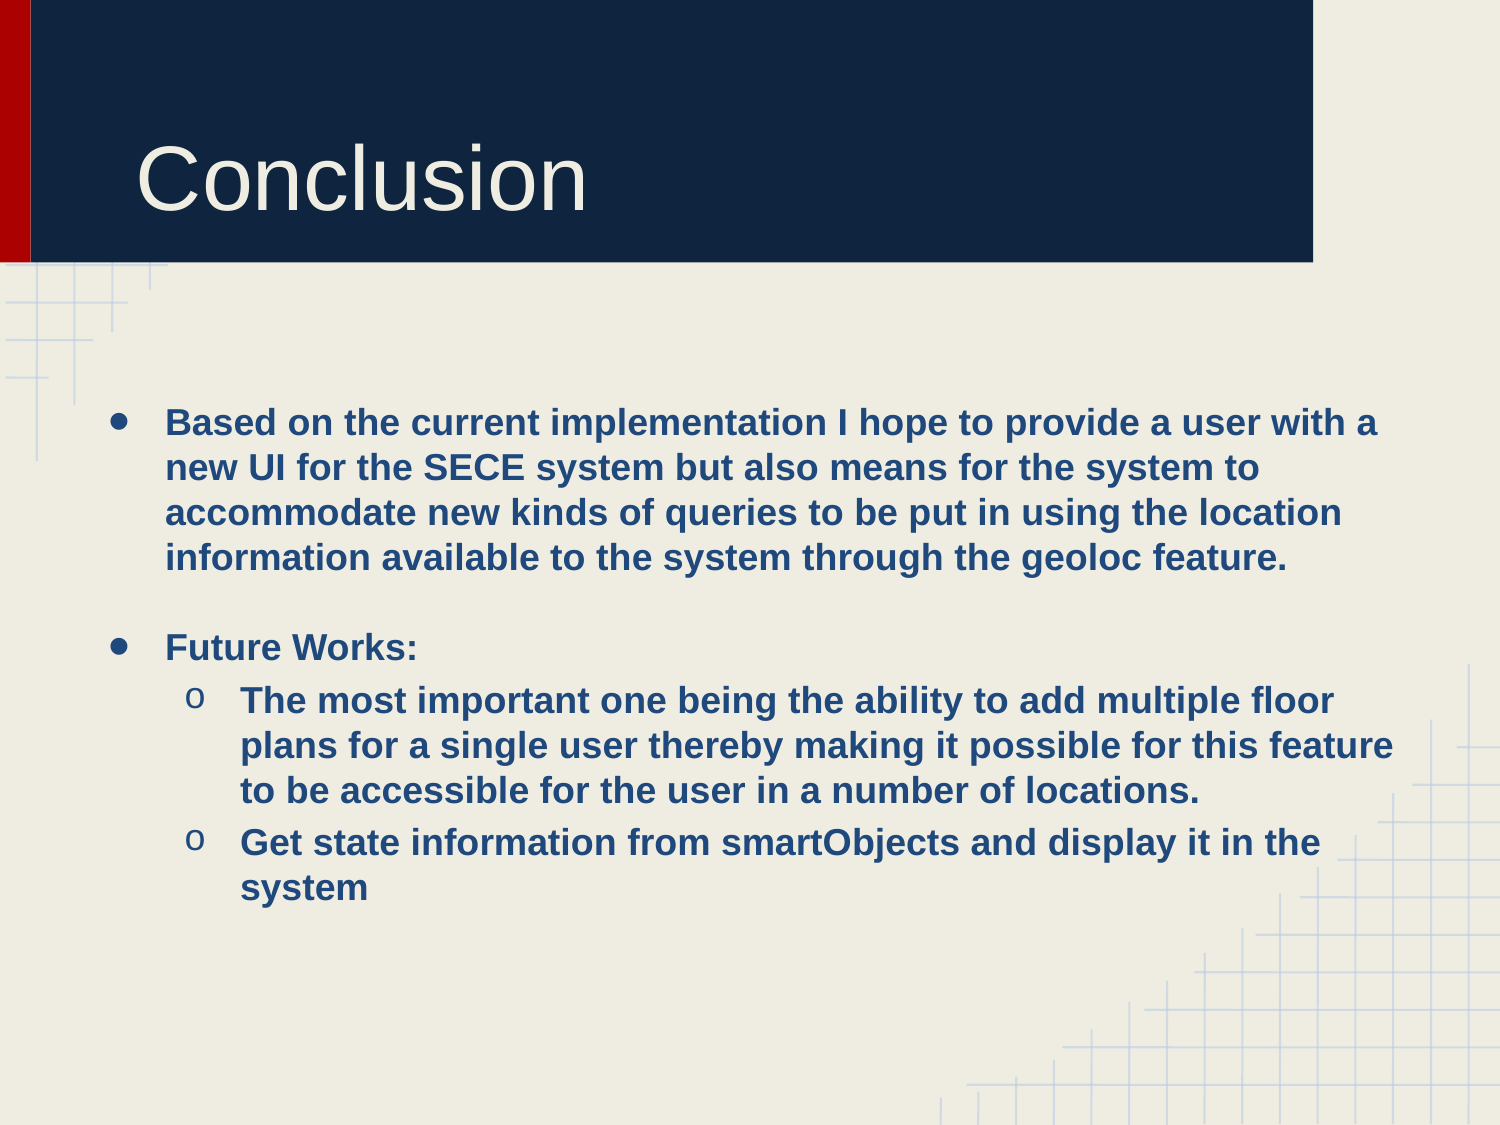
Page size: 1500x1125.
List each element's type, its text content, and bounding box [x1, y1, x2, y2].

list Based on the current implementation I hope to provide a user with a new UI for the SECE system but also means for the system to accommodate new kinds of queries to be put in using the location information available to the system through the geoloc feature. Future Works: The most important one being the ability to add multiple floor plans for a single user thereby making it possible for this feature to be accessible for the user in a number of locations. Get state information from smartObjects and display it in the system [75, 383, 1425, 1051]
title Conclusion [75, 25, 1276, 244]
